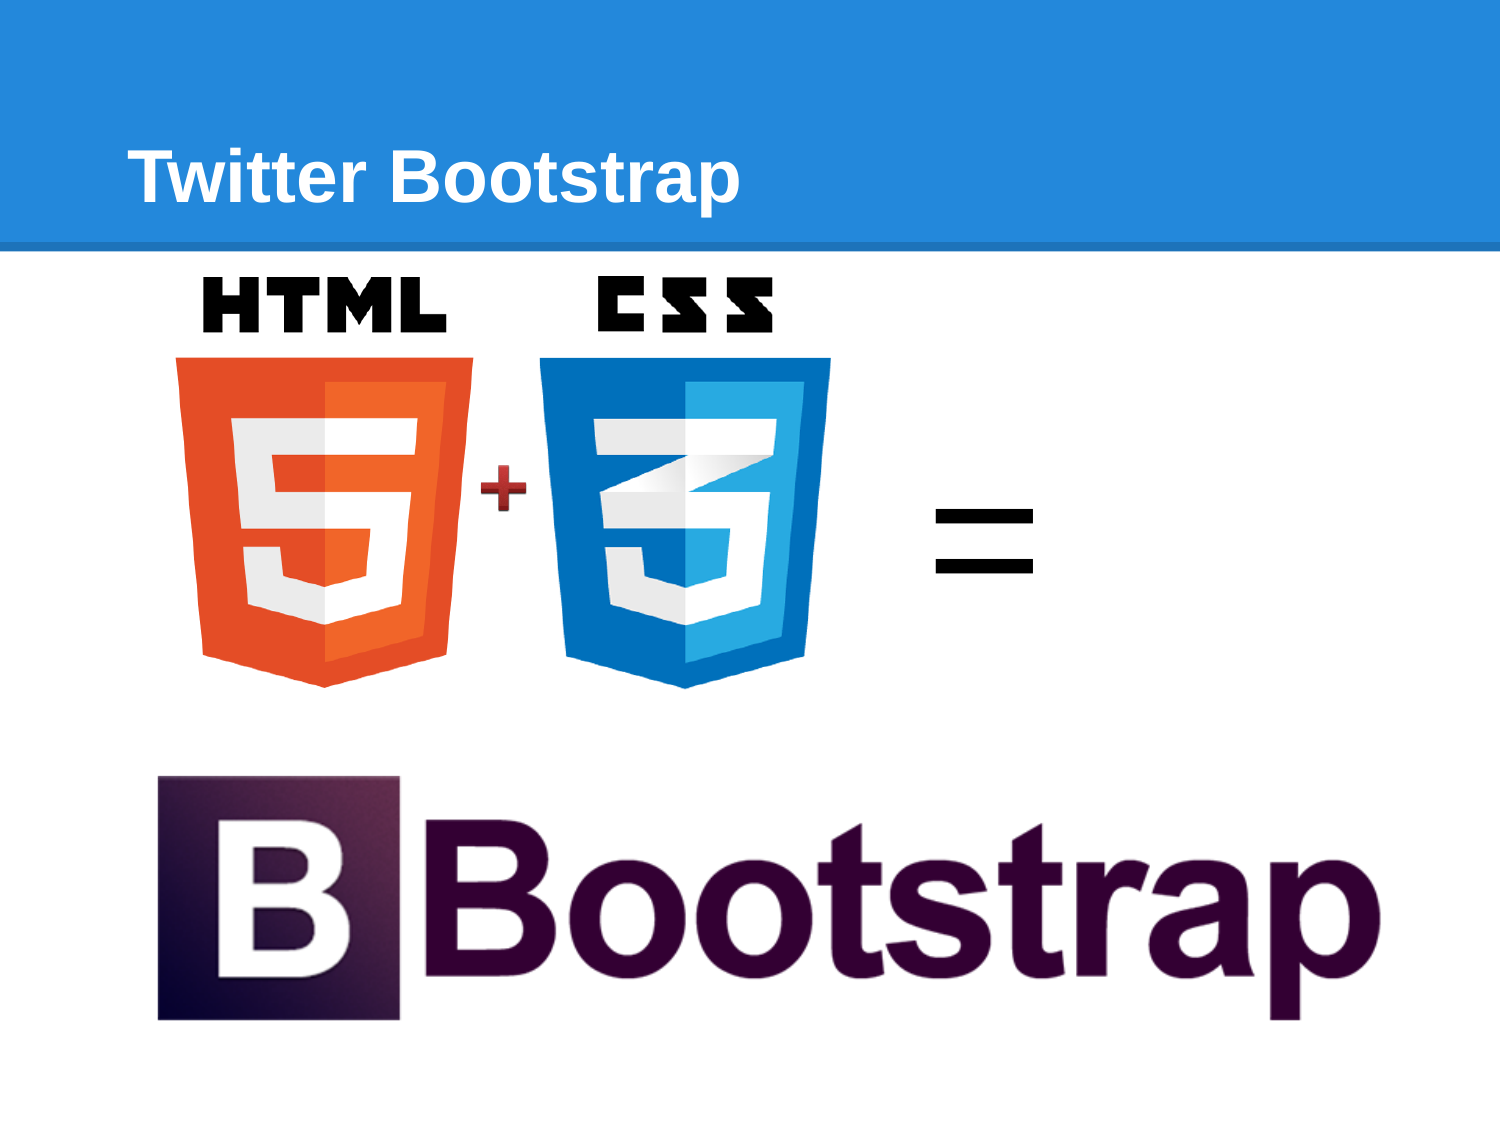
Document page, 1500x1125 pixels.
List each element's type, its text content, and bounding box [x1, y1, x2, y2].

text_box [150, 765, 1400, 1035]
title Twitter Bootstrap [75, 45, 1425, 233]
text_box = [911, 392, 1193, 734]
text_box [134, 256, 872, 708]
